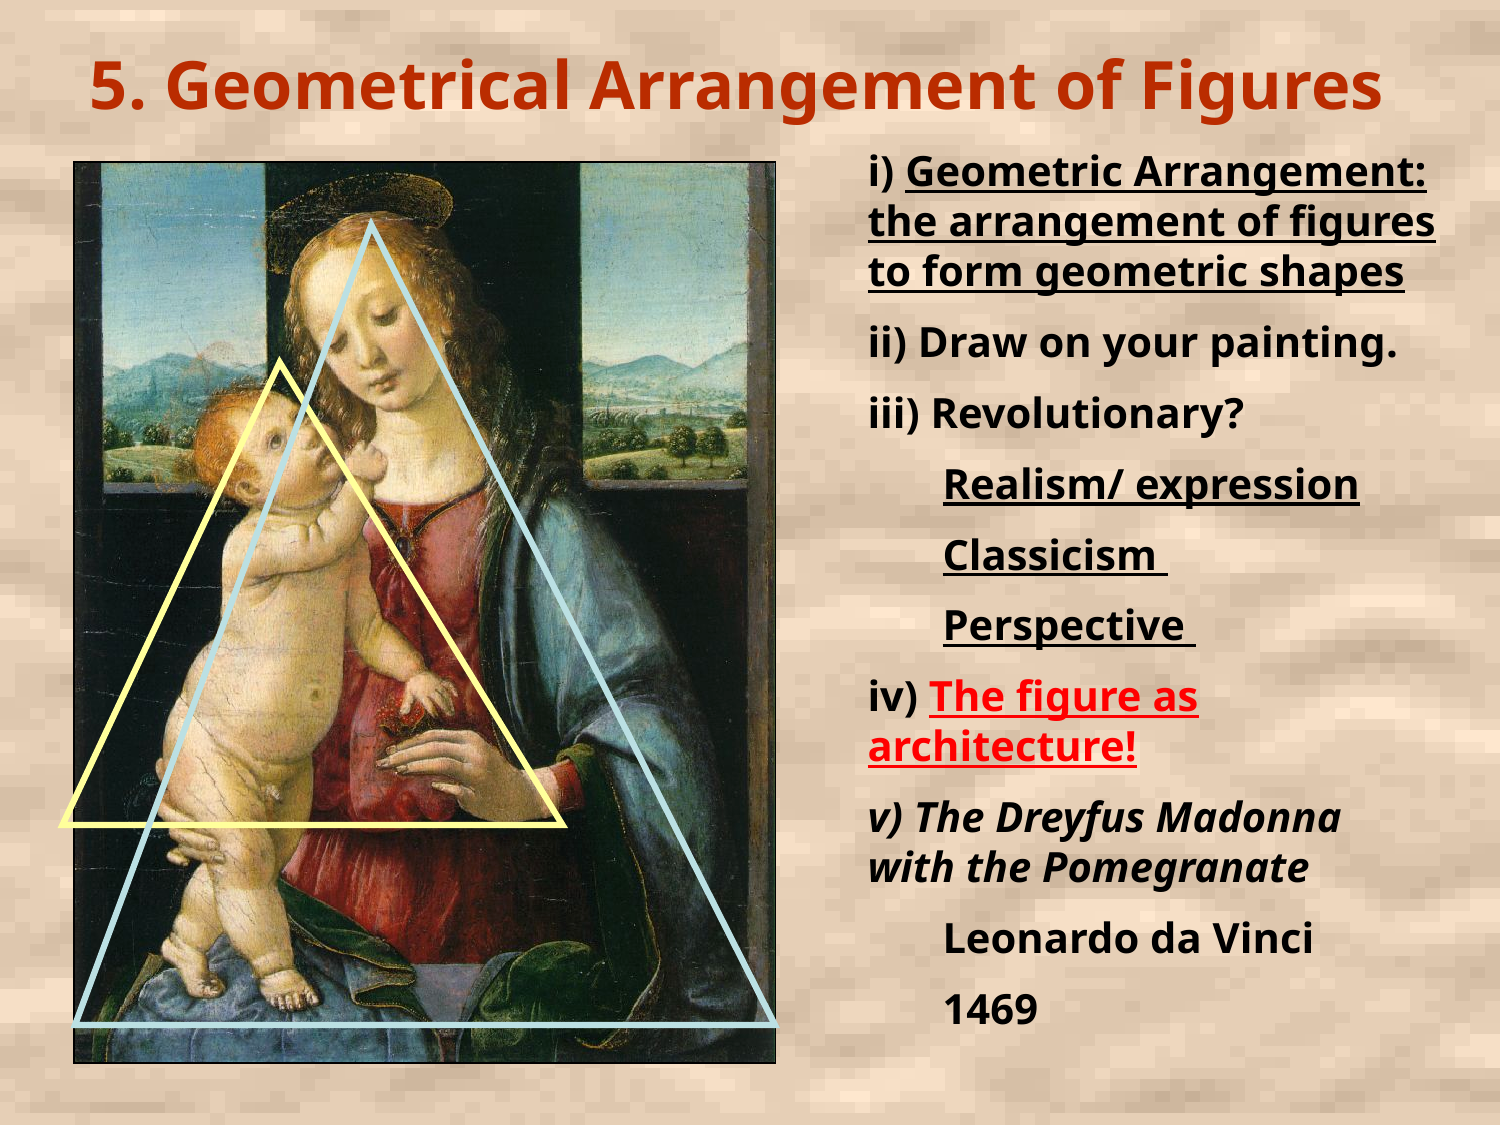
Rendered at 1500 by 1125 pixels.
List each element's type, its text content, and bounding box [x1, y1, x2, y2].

text_box [62, 811, 69, 825]
text_box i) Geometric Arrangement: the arrangement of figures to form geometric shapes ii) Draw on your painting. iii) Revolutionary? Realism/ expression Classicism Perspective iv) The figure as architecture! v) The Dreyfus Madonna with the Pomegranate Leonardo da Vinci 1469 [787, 137, 1463, 1041]
picture [0, 0, 1500, 1125]
text_box 5. Geometrical Arrangement of Figures [74, 35, 1500, 130]
